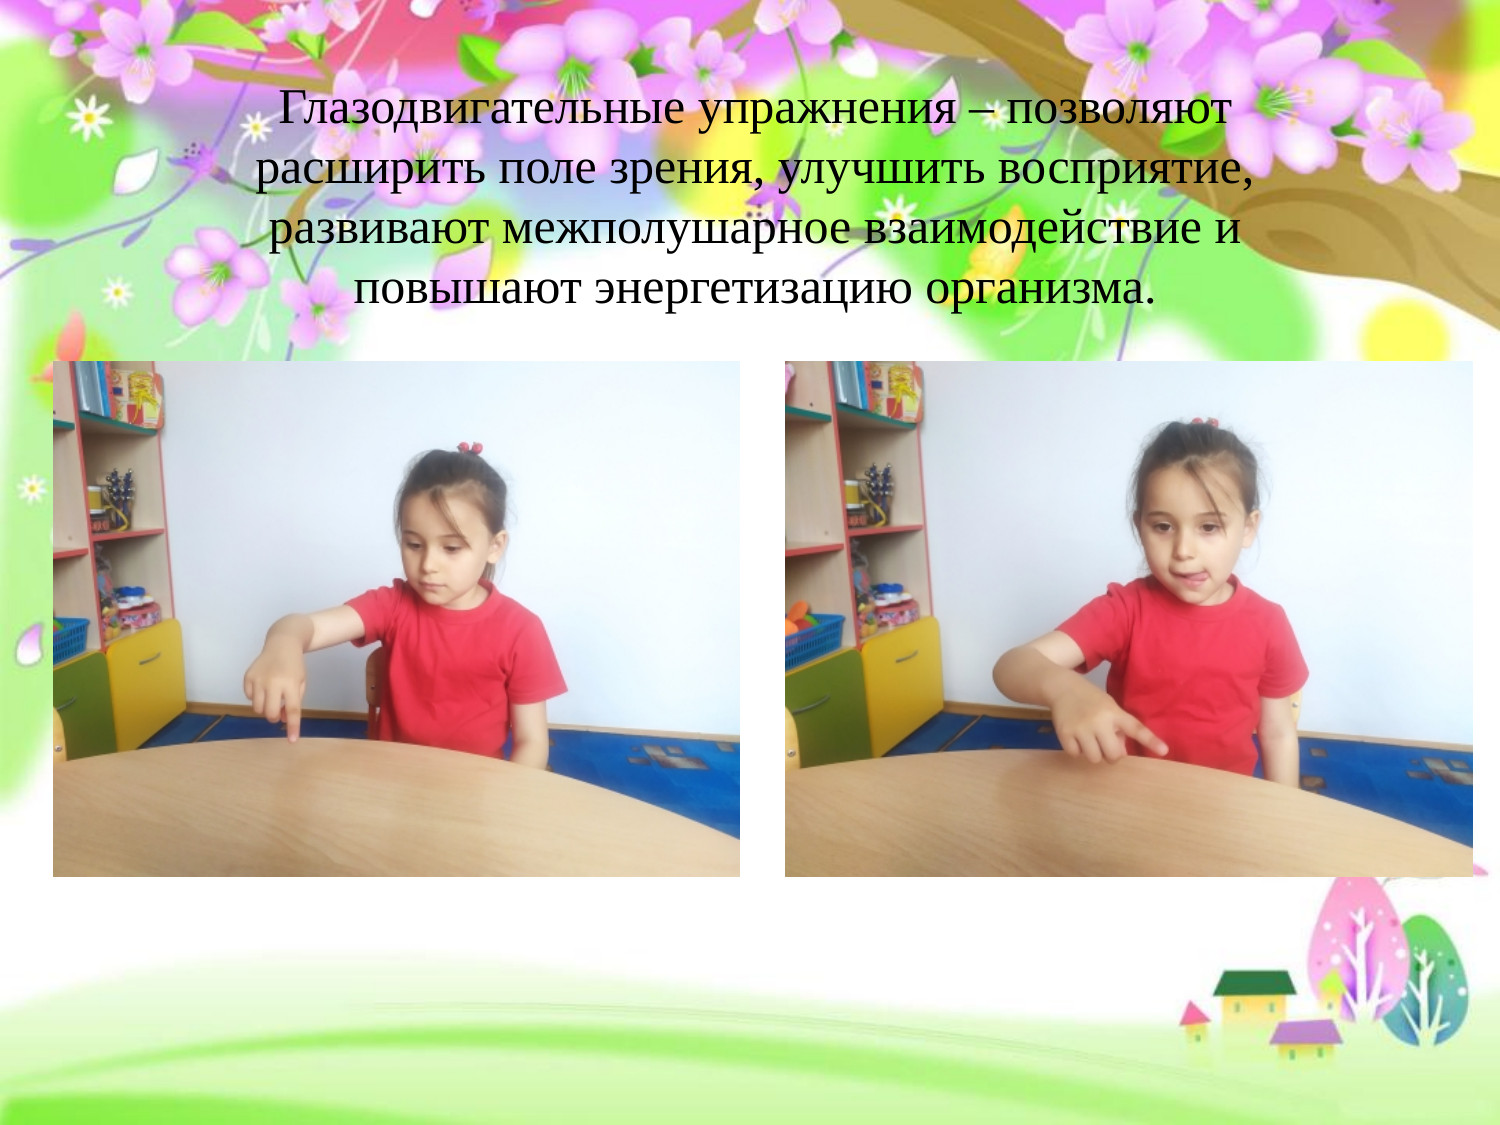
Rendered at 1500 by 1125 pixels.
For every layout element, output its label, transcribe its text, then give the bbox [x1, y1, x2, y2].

picture [0, 0, 1500, 1125]
subtitle Глазодвигательные упражнения – позволяют расширить поле зрения, улучшить восприятие, развивают межполушарное взаимодействие и повышают энергетизацию организма. [229, 66, 1281, 339]
